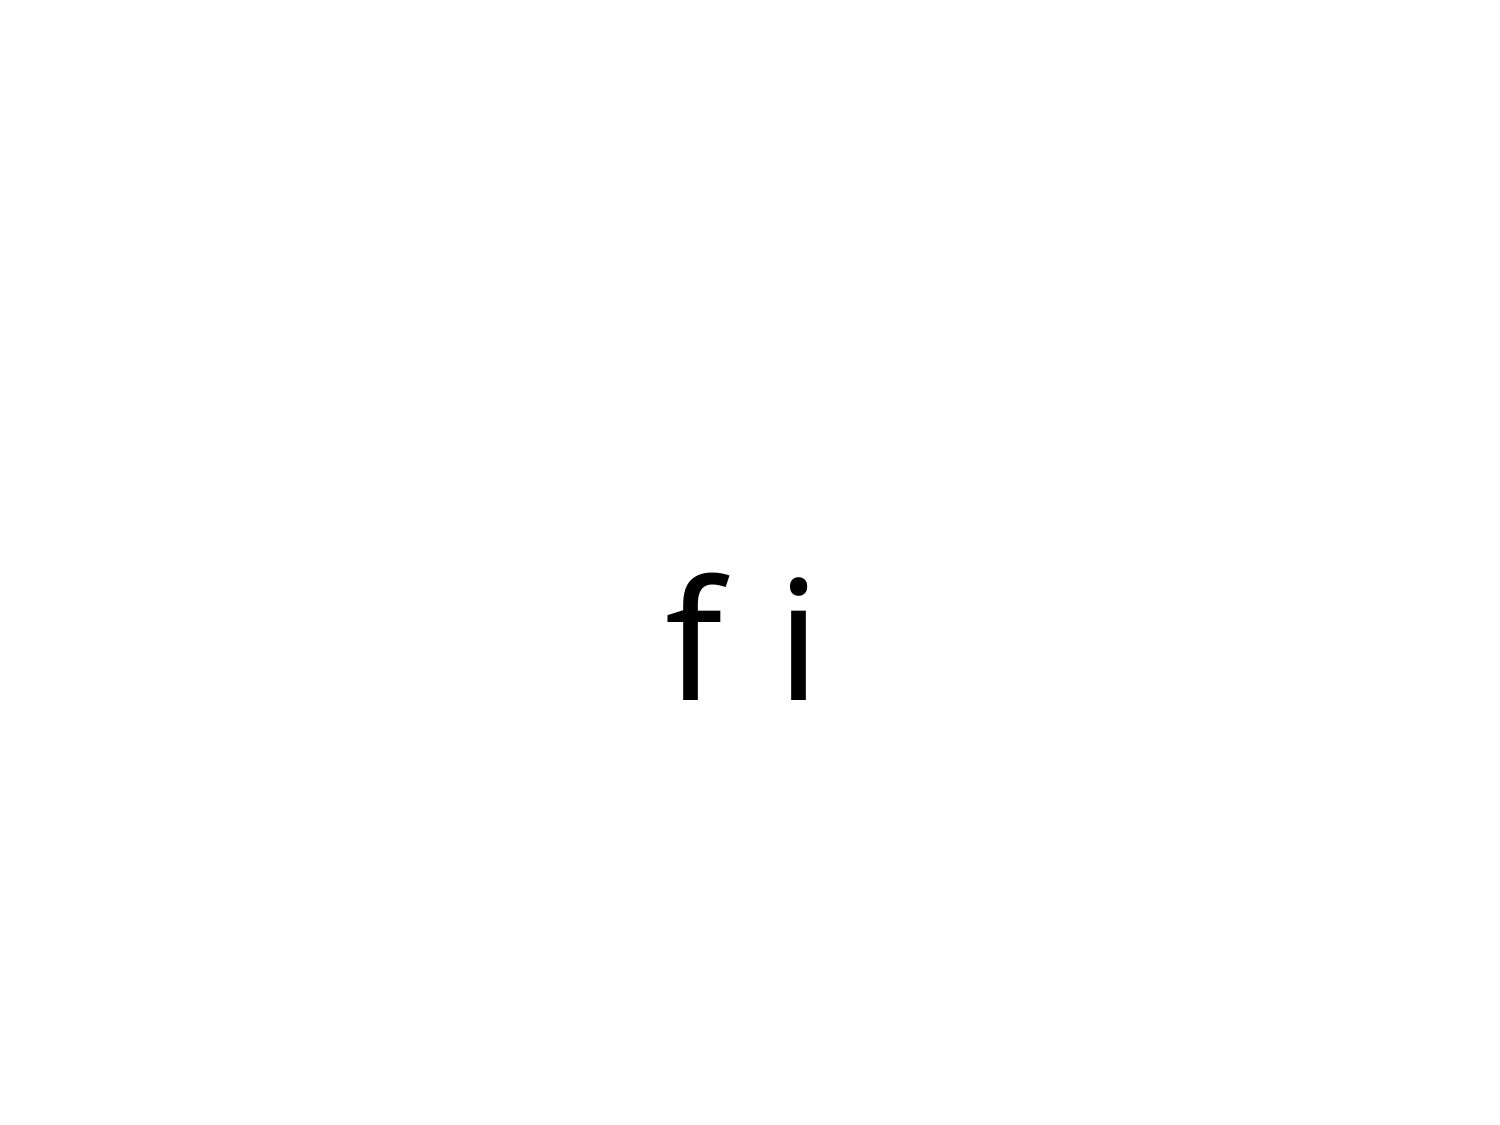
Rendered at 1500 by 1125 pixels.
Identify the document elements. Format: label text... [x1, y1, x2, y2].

list i [762, 262, 1425, 1005]
list f [75, 262, 738, 1005]
